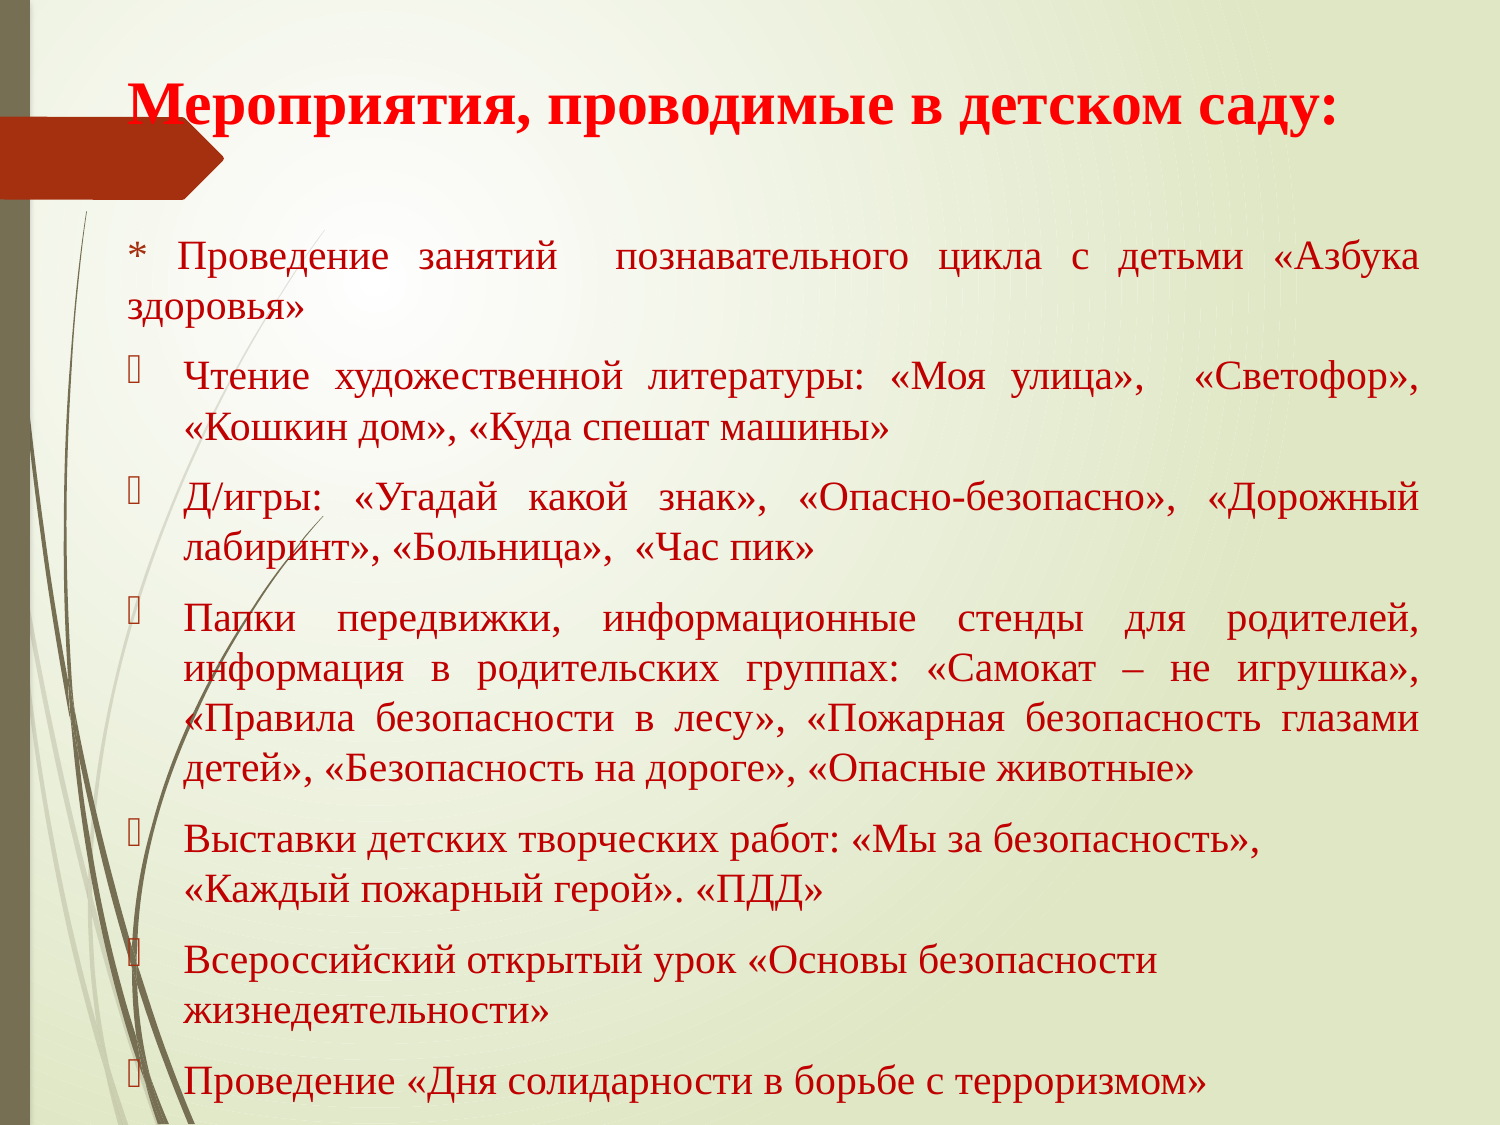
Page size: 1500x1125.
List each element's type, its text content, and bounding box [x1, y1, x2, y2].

list * Проведение занятий познавательного цикла с детьми «Азбука здоровья» Чтение художественной литературы: «Моя улица», «Светофор», «Кошкин дом», «Куда спешат машины» Д/игры: «Угадай какой знак», «Опасно-безопасно», «Дорожный лабиринт», «Больница», «Час пик» Папки передвижки, информационные стенды для родителей, информация в родительских группах: «Самокат – не игрушка», «Правила безопасности в лесу», «Пожарная безопасность глазами детей», «Безопасность на дороге», «Опасные животные» Выставки детских творческих работ: «Мы за безопасность», «Каждый пожарный герой». «ПДД» Всероссийский открытый урок «Основы безопасности жизнедеятельности» Проведение «Дня солидарности в борьбе с терроризмом» [112, 219, 1436, 1059]
title Мероприятия, проводимые в детском саду: [112, 54, 1365, 219]
